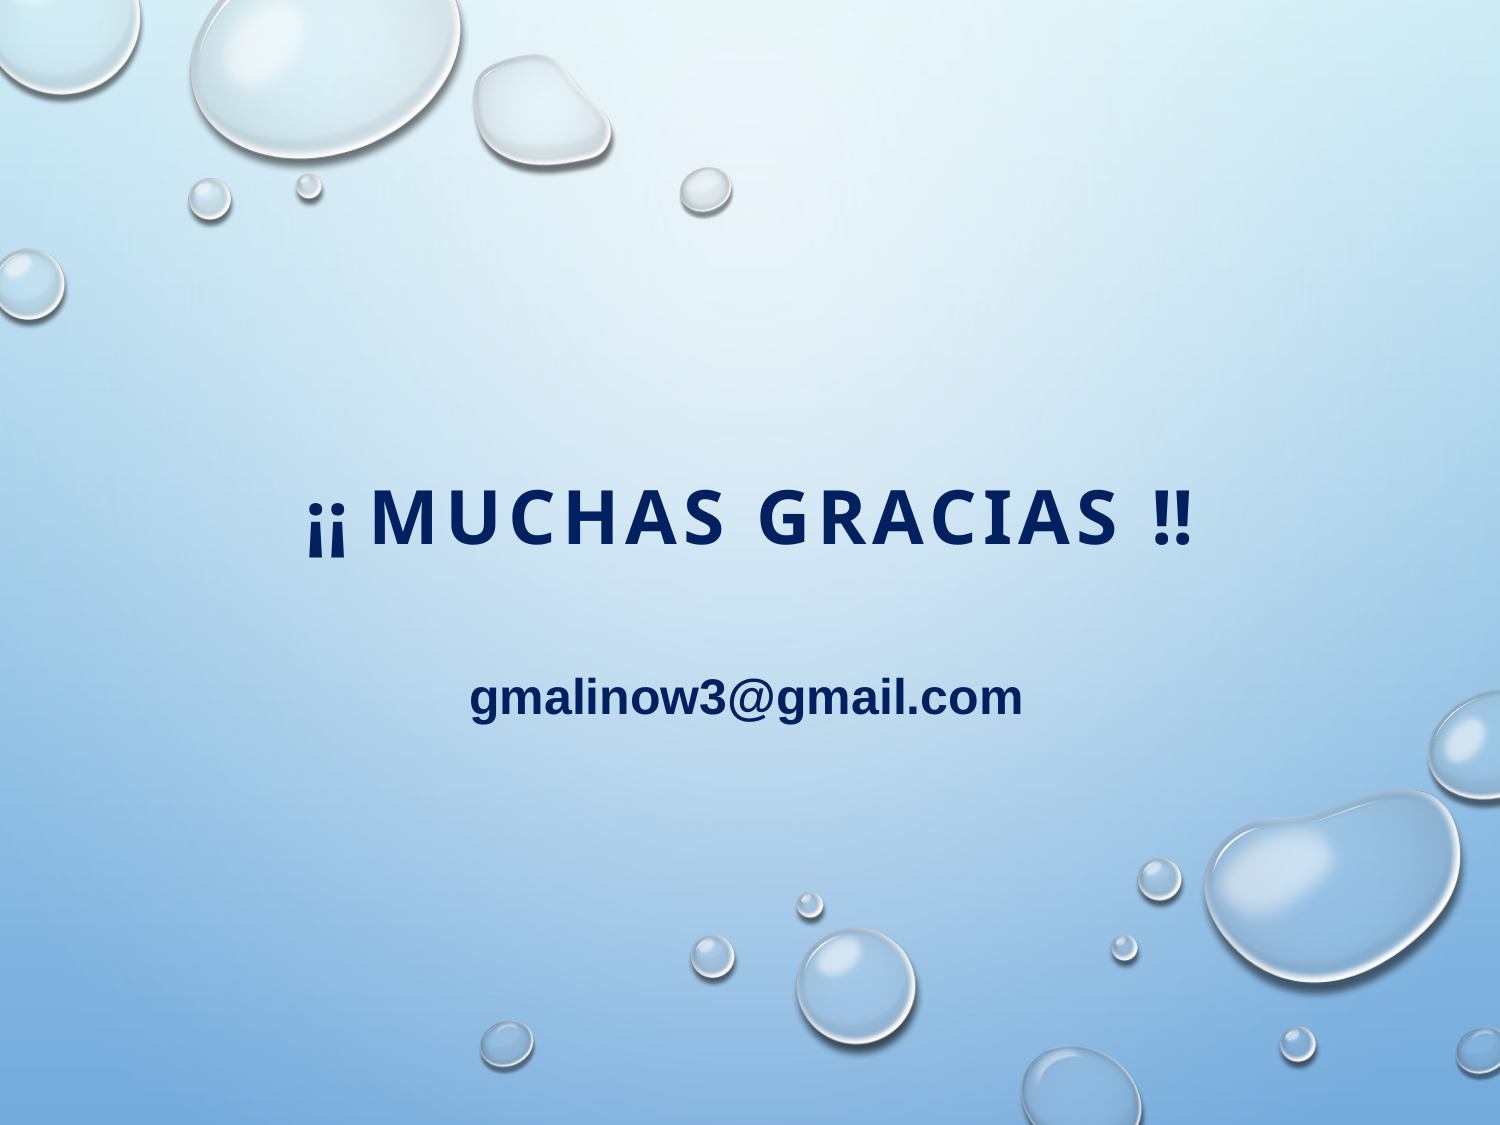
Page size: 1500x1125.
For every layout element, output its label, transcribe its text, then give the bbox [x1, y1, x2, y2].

text_box gmalinow3@gmail.com [454, 656, 1046, 732]
picture [0, 0, 1500, 1125]
subtitle ¡¡ MUCHAS GRACIAS !! [218, 444, 1282, 539]
